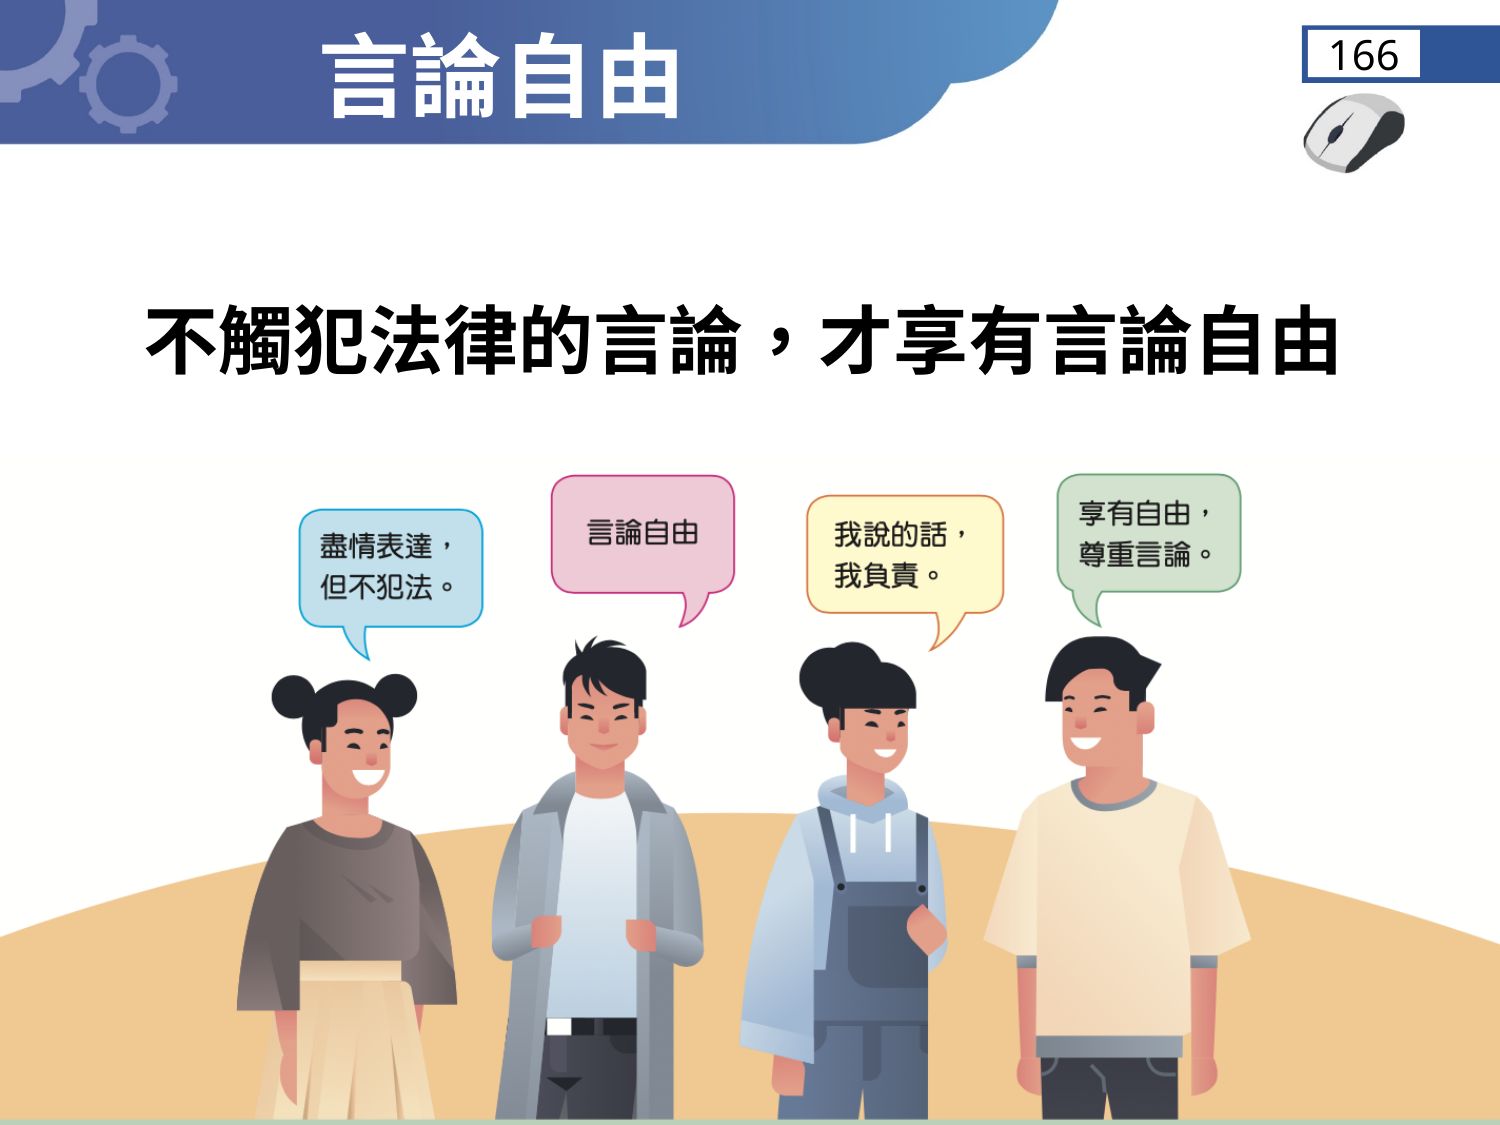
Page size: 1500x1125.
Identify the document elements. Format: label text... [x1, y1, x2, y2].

title 言論自由 [304, 0, 1196, 162]
text_box 166 [1307, 29, 1421, 78]
text_box 不觸犯法律的言論，才享有言論自由 [128, 296, 1372, 416]
picture [0, 0, 1500, 1125]
text_box [1301, 24, 1500, 84]
